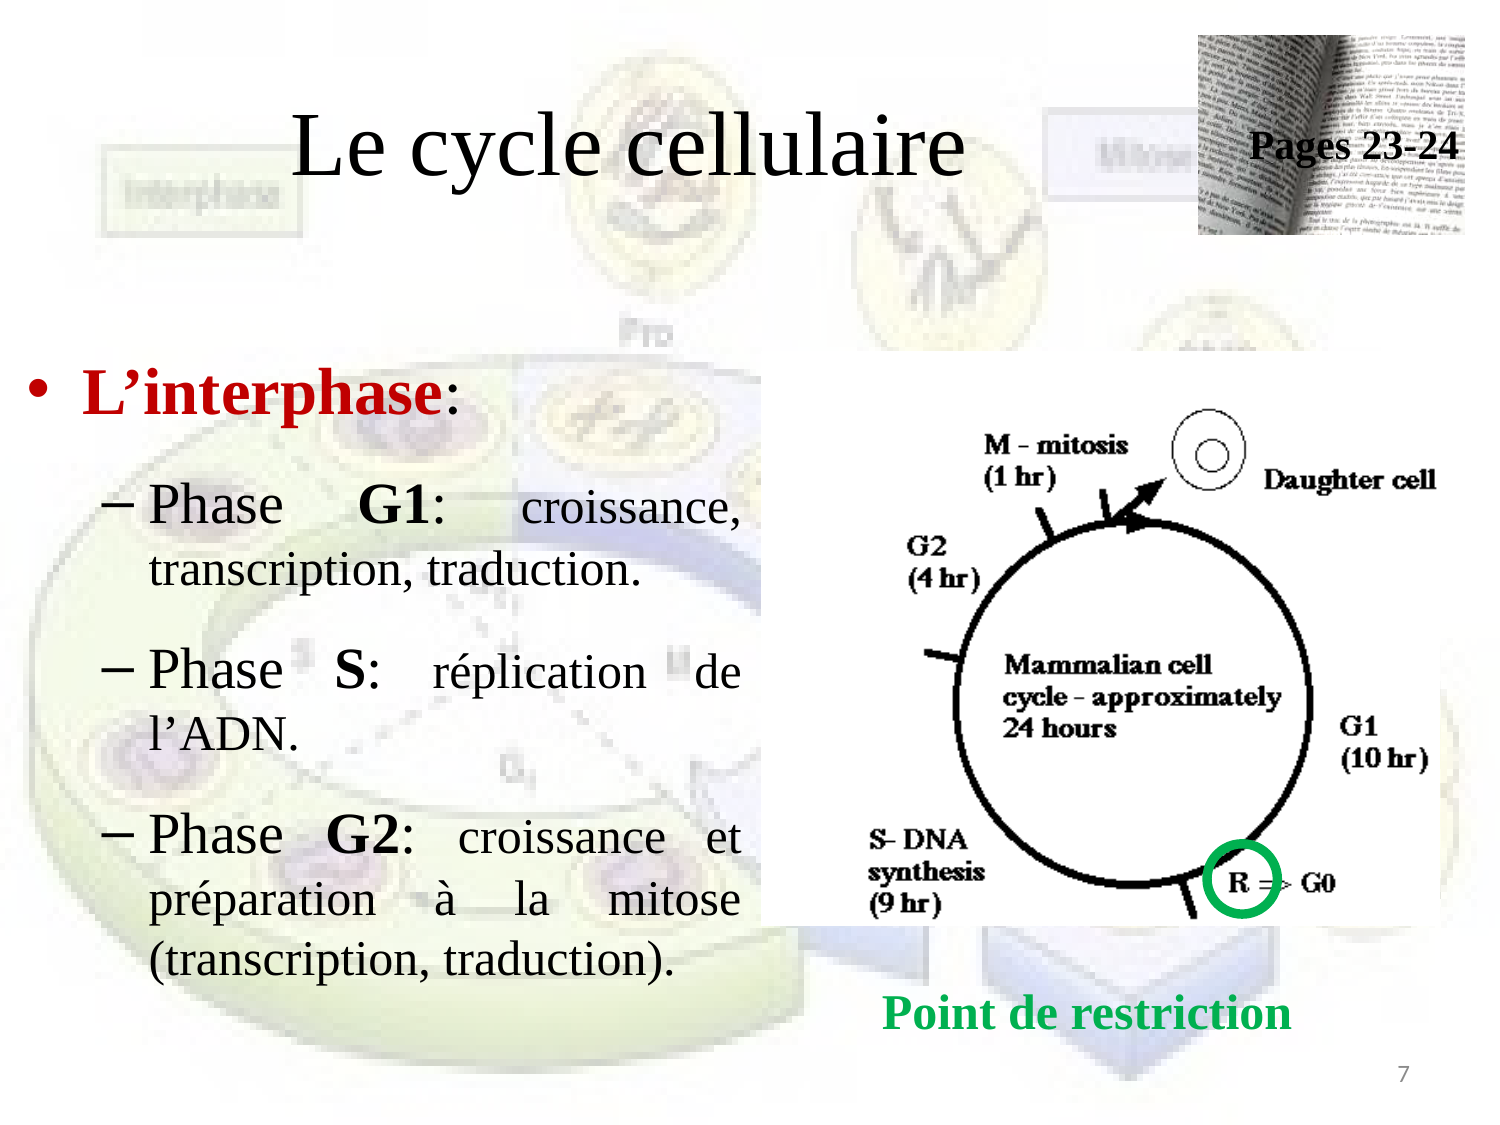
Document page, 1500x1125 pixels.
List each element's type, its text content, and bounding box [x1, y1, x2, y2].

title Le cycle cellulaire [75, 45, 1184, 233]
text_box Point de restriction [867, 972, 1348, 1048]
picture [1198, 34, 1466, 235]
slide_number 7 [1074, 1042, 1425, 1103]
text_box Pages 23-24 [1470, 110, 1477, 175]
list L’interphase: Phase G1: croissance, transcription, traduction. Phase S: réplication de l’ADN. Phase G2: croissance et préparation à la mitose (transcription, traduction). [11, 339, 757, 1032]
picture [761, 351, 1441, 926]
